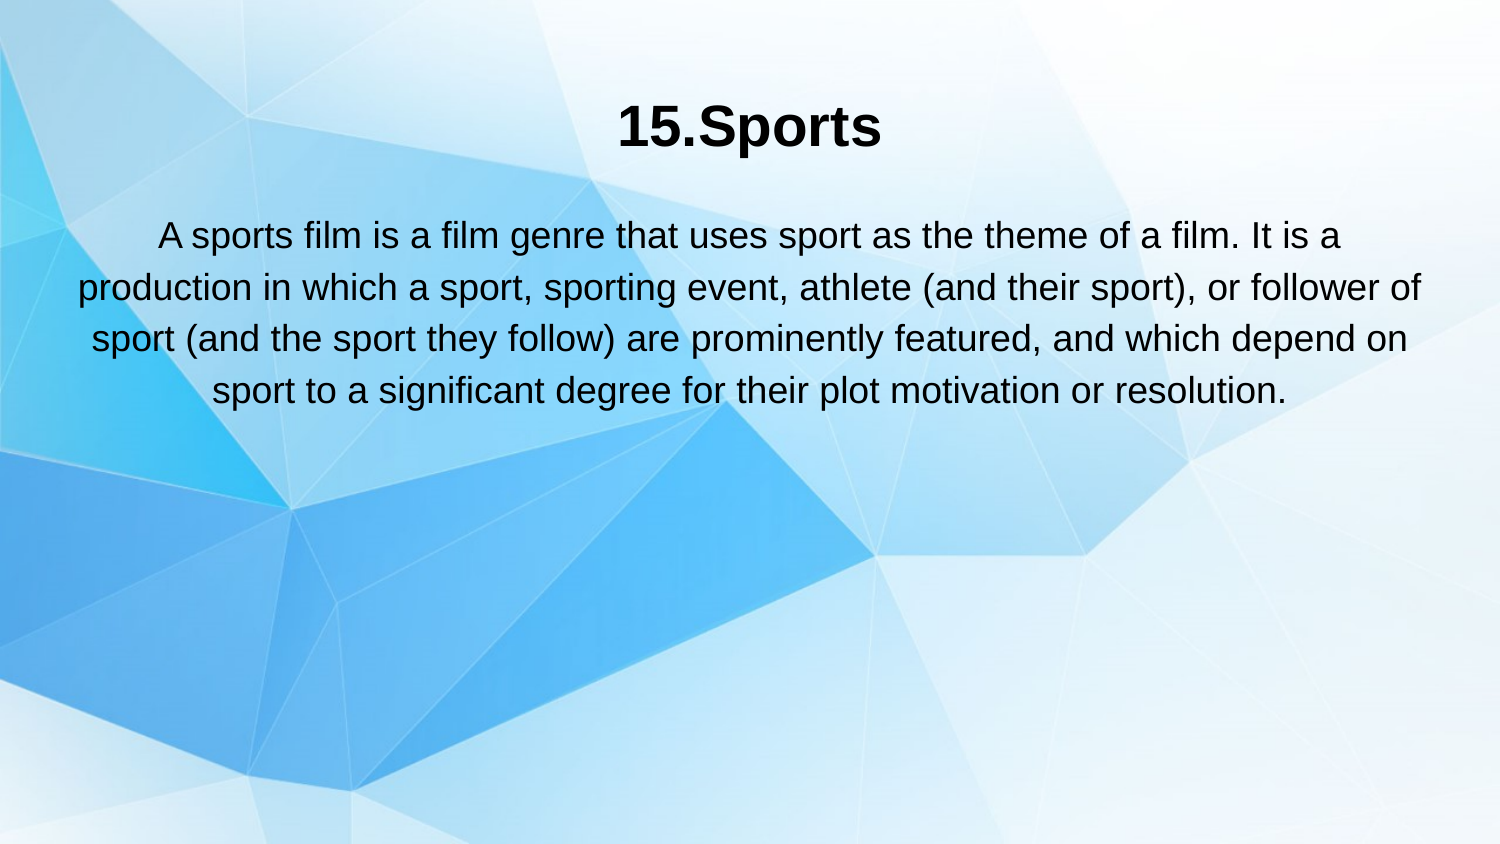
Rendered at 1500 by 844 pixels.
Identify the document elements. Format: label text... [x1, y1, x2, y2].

list A sports film is a film genre that uses sport as the theme of a film. It is a production in which a sport, sporting event, athlete (and their sport), or follower of sport (and the sport they follow) are prominently featured, and which depend on sport to a significant degree for their plot motivation or resolution. [51, 189, 1449, 750]
picture [0, 0, 1500, 844]
title 15.Sports [51, 72, 1449, 167]
